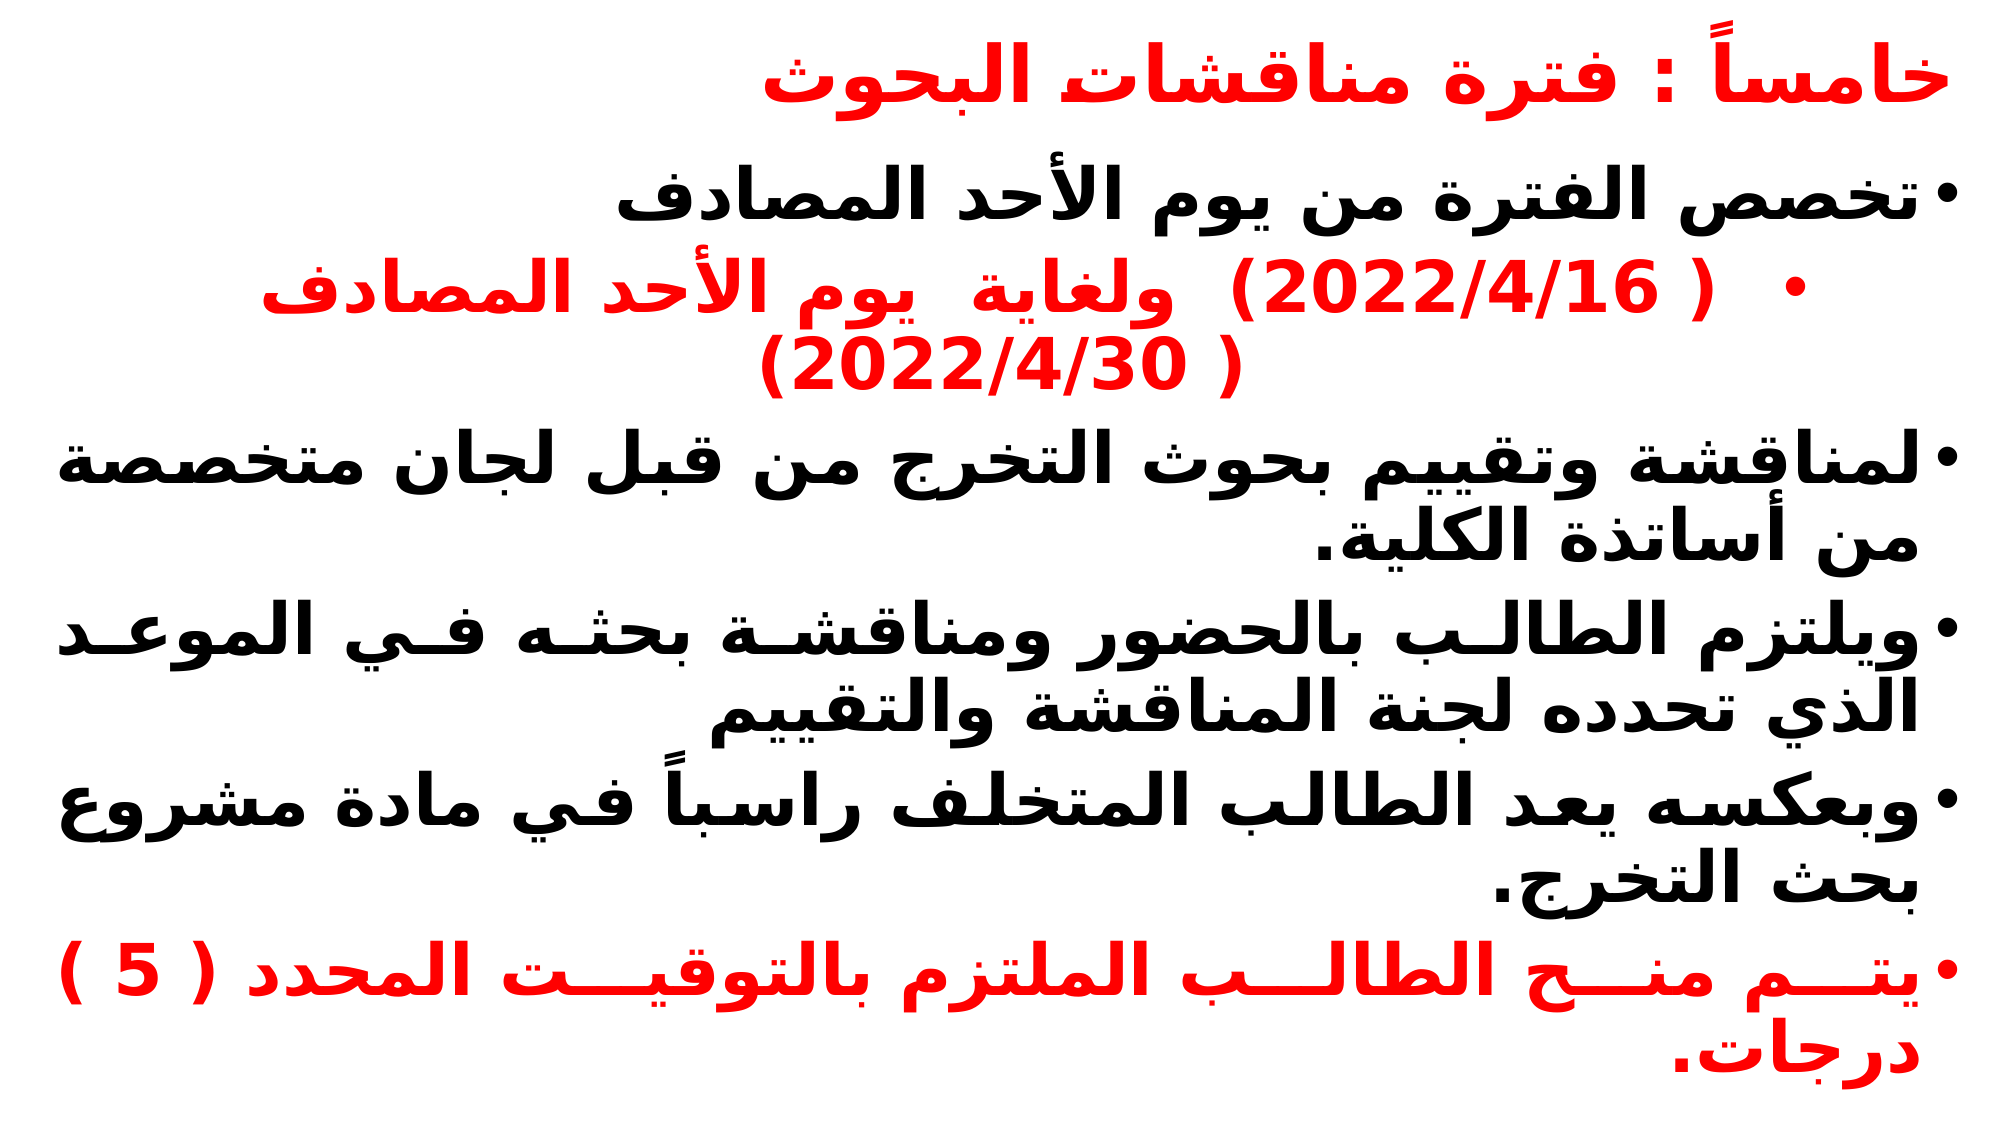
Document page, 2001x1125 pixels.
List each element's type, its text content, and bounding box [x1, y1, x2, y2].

title خامساً : فترة مناقشات البحوث [40, 26, 1971, 128]
list تخصص الفترة من يوم الأحد المصادف ( 2022/4/16) ولغاية يوم الأحد المصادف ( 2022/4/30) لمناقشة وتقييم بحوث التخرج من قبل لجان متخصصة من أساتذة الكلية. ويلتزم الطالب بالحضور ومناقشة بحثه في الموعد الذي تحدده لجنة المناقشة والتقييم وبعكسه يعد الطالب المتخلف راسباً في مادة مشروع بحث التخرج. يتم منح الطالب الملتزم بالتوقيت المحدد ( 5 ) درجات. [40, 149, 1971, 1102]
